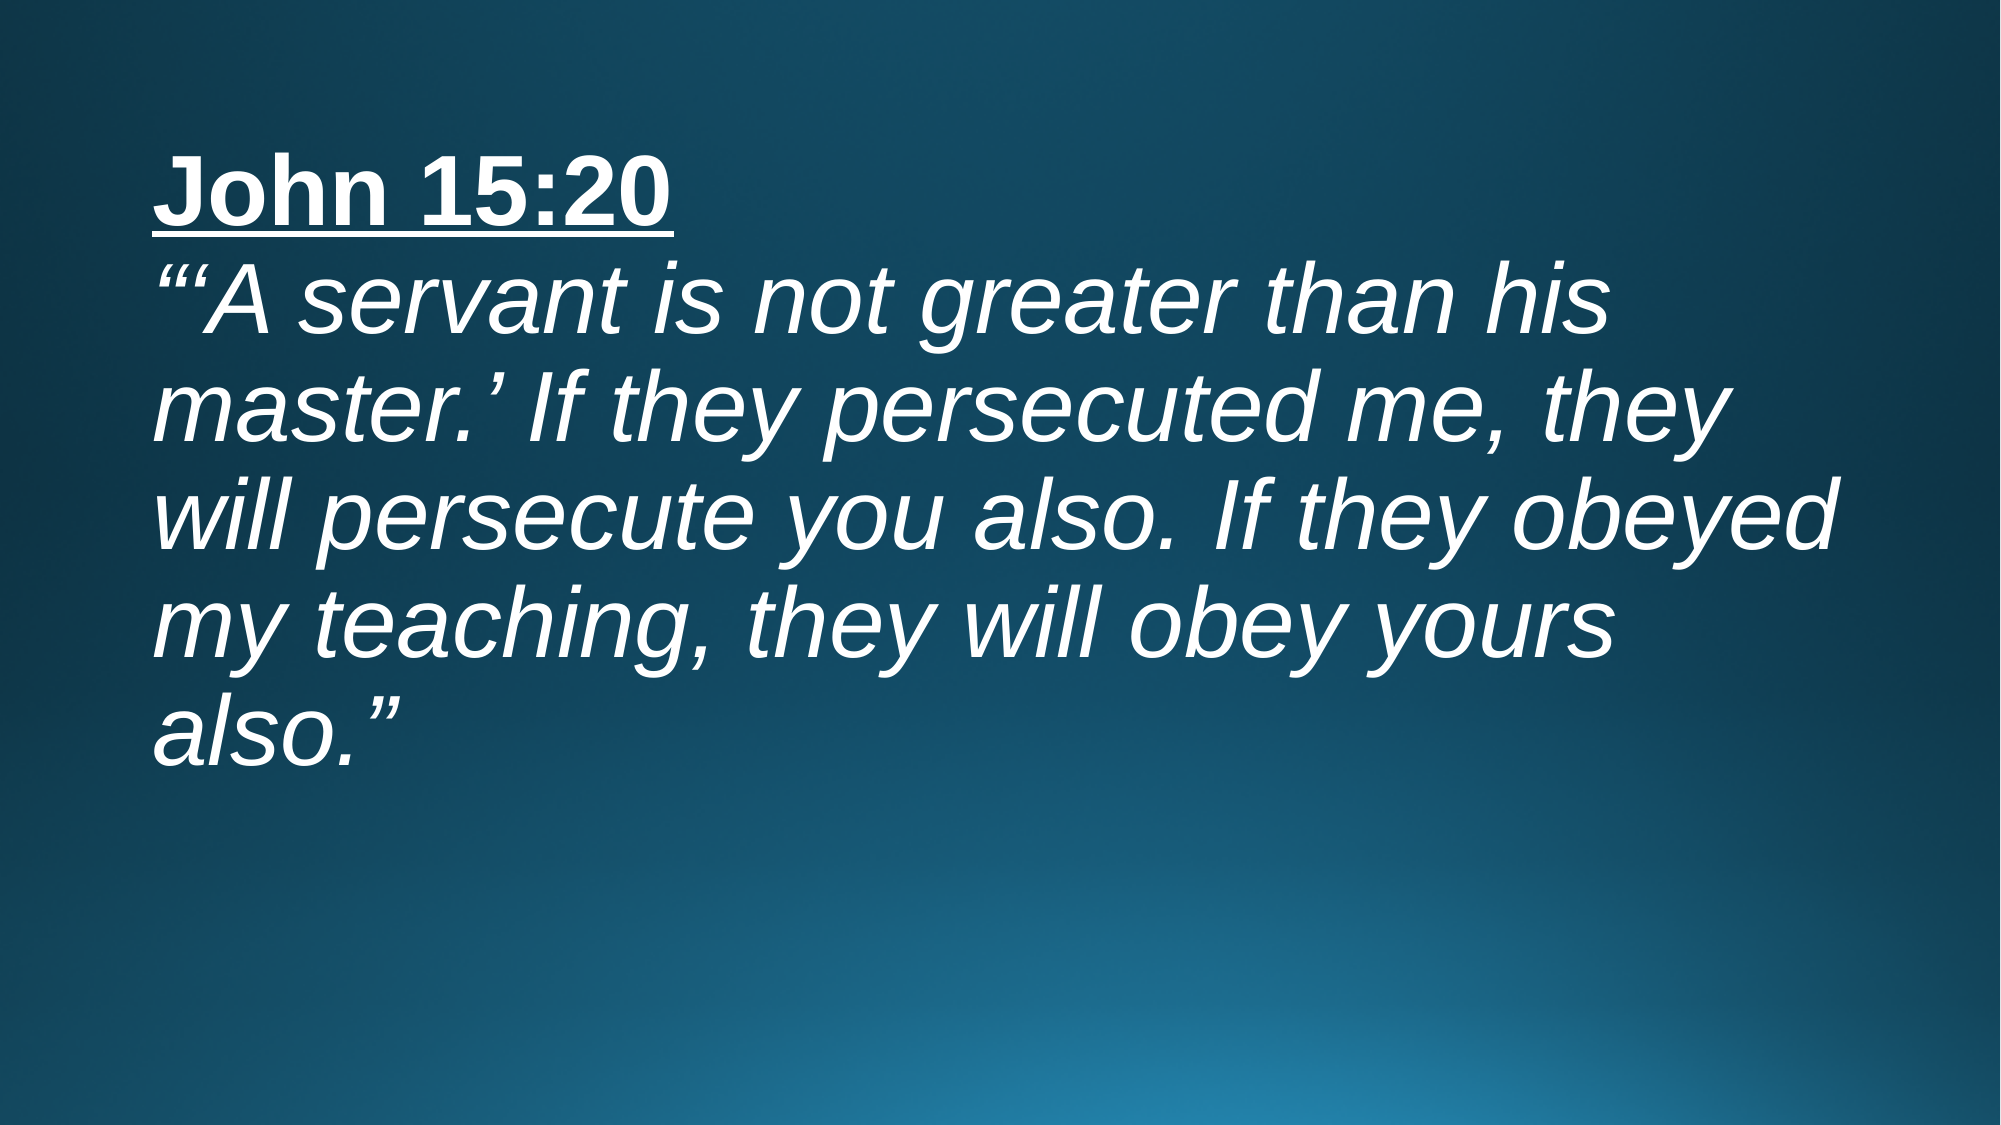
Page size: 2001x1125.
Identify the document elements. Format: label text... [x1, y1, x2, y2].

title John 15:20 “‘A servant is not greater than his master.’ If they persecuted me, they will persecute you also. If they obeyed my teaching, they will obey yours also.” [137, 59, 1863, 867]
picture [0, 0, 2001, 1125]
